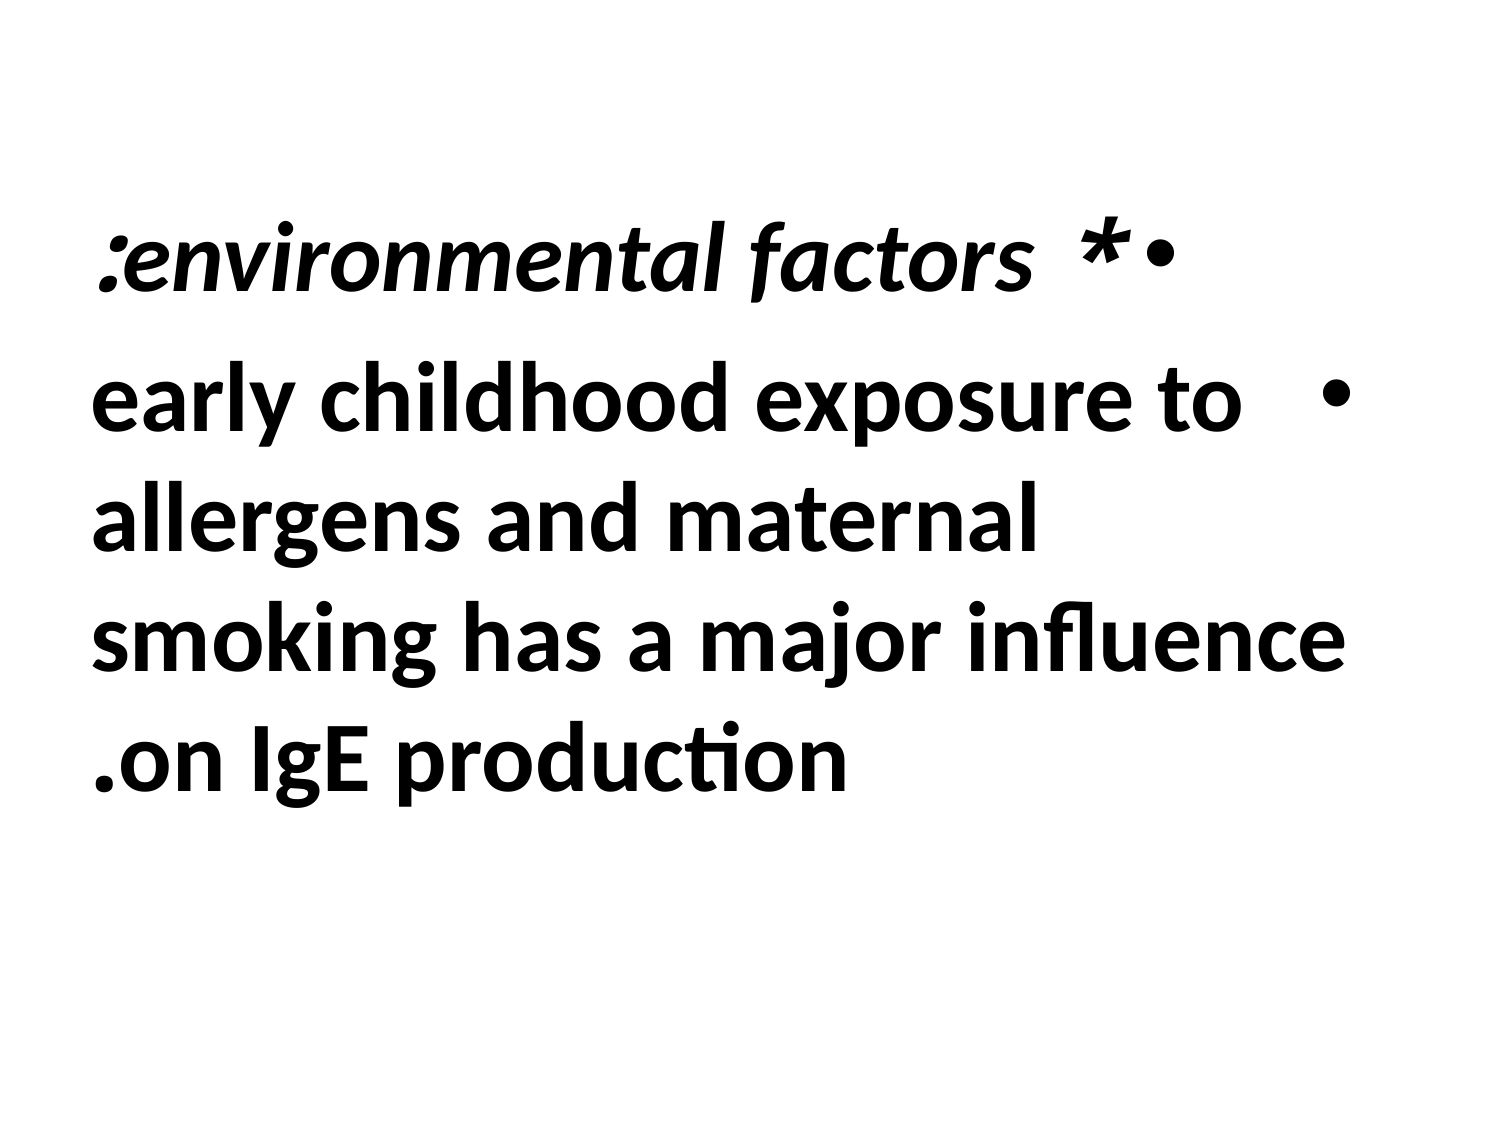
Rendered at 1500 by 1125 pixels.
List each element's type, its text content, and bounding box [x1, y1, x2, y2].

list * environmental factors: early childhood exposure to allergens and maternal smoking has a major influence on IgE production. [75, 184, 1425, 927]
